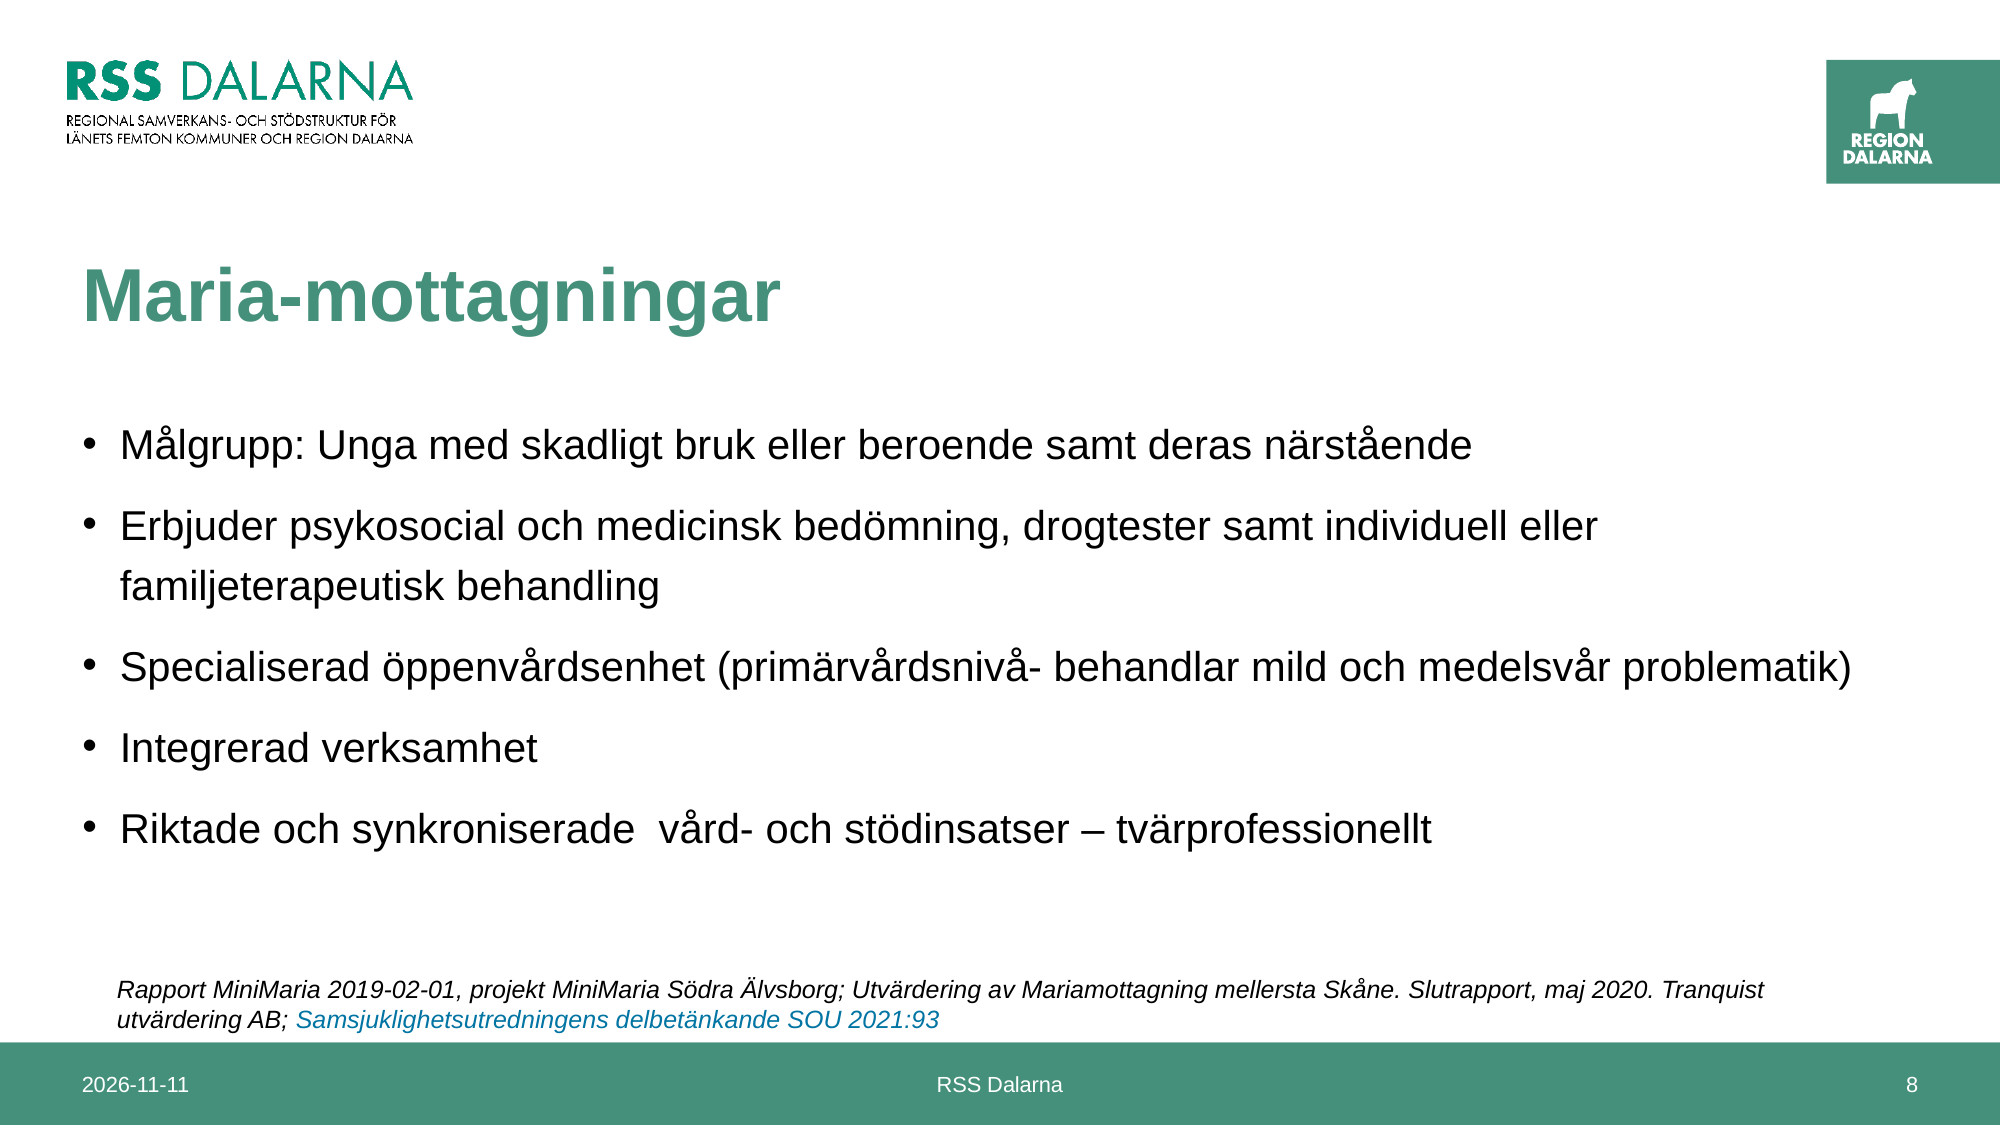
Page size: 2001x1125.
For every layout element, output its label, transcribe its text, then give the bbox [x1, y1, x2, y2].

list Målgrupp: Unga med skadligt bruk eller beroende samt deras närstående Erbjuder psykosocial och medicinsk bedömning, drogtester samt individuell eller familjeterapeutisk behandling Specialiserad öppenvårdsenhet (primärvårdsnivå- behandlar mild och medelsvår problematik) Integrerad verksamhet Riktade och synkroniserade vård- och stödinsatser – tvärprofessionellt [67, 400, 1933, 987]
picture [67, 59, 413, 144]
slide_number 8 [1412, 1042, 1933, 1125]
text_box Rapport MiniMaria 2019-02-01, projekt MiniMaria Södra Älvsborg; Utvärdering av Mariamottagning mellersta Skåne. Slutrapport, maj 2020. Tranquist utvärdering AB; Samsjuklighetsutredningens delbetänkande SOU 2021:93 [102, 965, 1898, 1071]
footer RSS Dalarna [662, 1071, 1338, 1125]
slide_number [66, 1042, 588, 1125]
title Maria-mottagningar [67, 197, 1777, 397]
